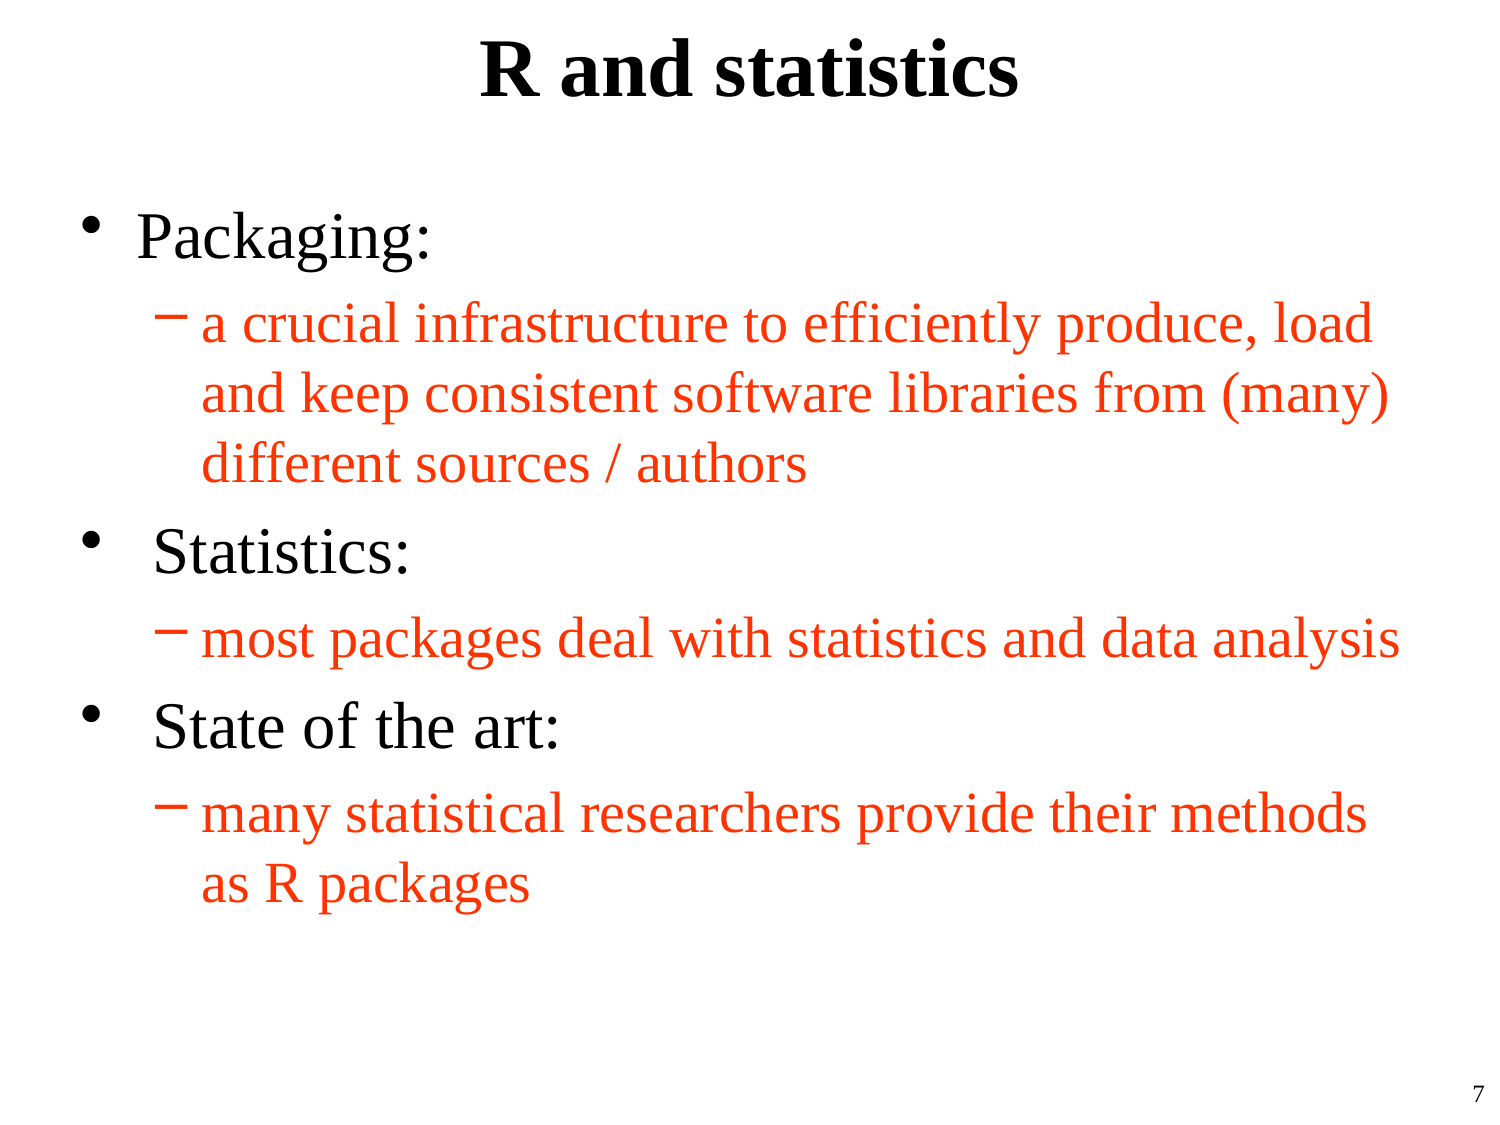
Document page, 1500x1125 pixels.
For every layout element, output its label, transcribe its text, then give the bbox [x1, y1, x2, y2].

list Packaging: a crucial infrastructure to efficiently produce, load and keep consistent software libraries from (many) different sources / authors Statistics: most packages deal with statistics and data analysis State of the art: many statistical researchers provide their methods as R packages [64, 184, 1436, 1059]
slide_number 7 [1186, 1069, 1500, 1125]
title R and statistics [0, 0, 1500, 126]
